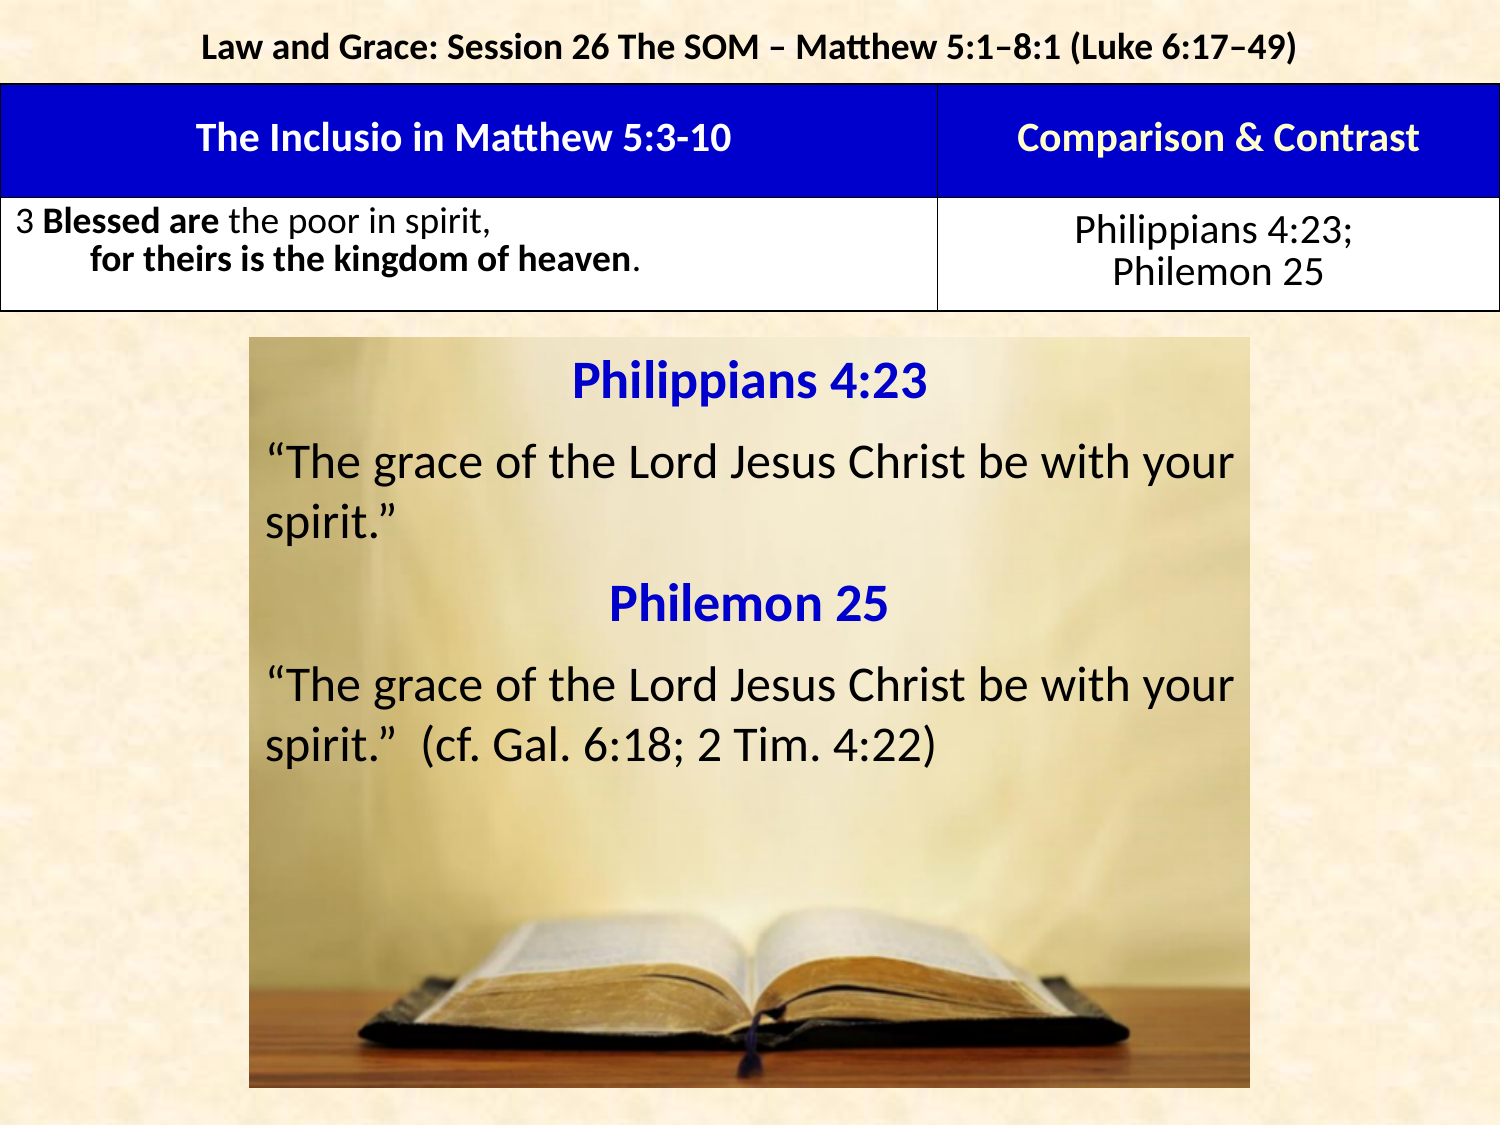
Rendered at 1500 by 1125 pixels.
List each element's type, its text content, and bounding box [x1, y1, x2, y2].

table_cell 3 Blessed are the poor in spirit, for theirs is the kingdom of heaven. [1, 198, 937, 310]
table_cell Philippians 4:23; Philemon 25 [938, 198, 1499, 310]
table_header The Inclusio in Matthew 5:3-10 [1, 85, 937, 197]
table_header Comparison & Contrast [938, 85, 1499, 197]
text_box Law and Grace: Session 26 The SOM – Matthew 5:1–8:1 (Luke 6:17–49) [112, 14, 1388, 74]
picture [0, 312, 1500, 1125]
picture [0, 0, 1500, 83]
